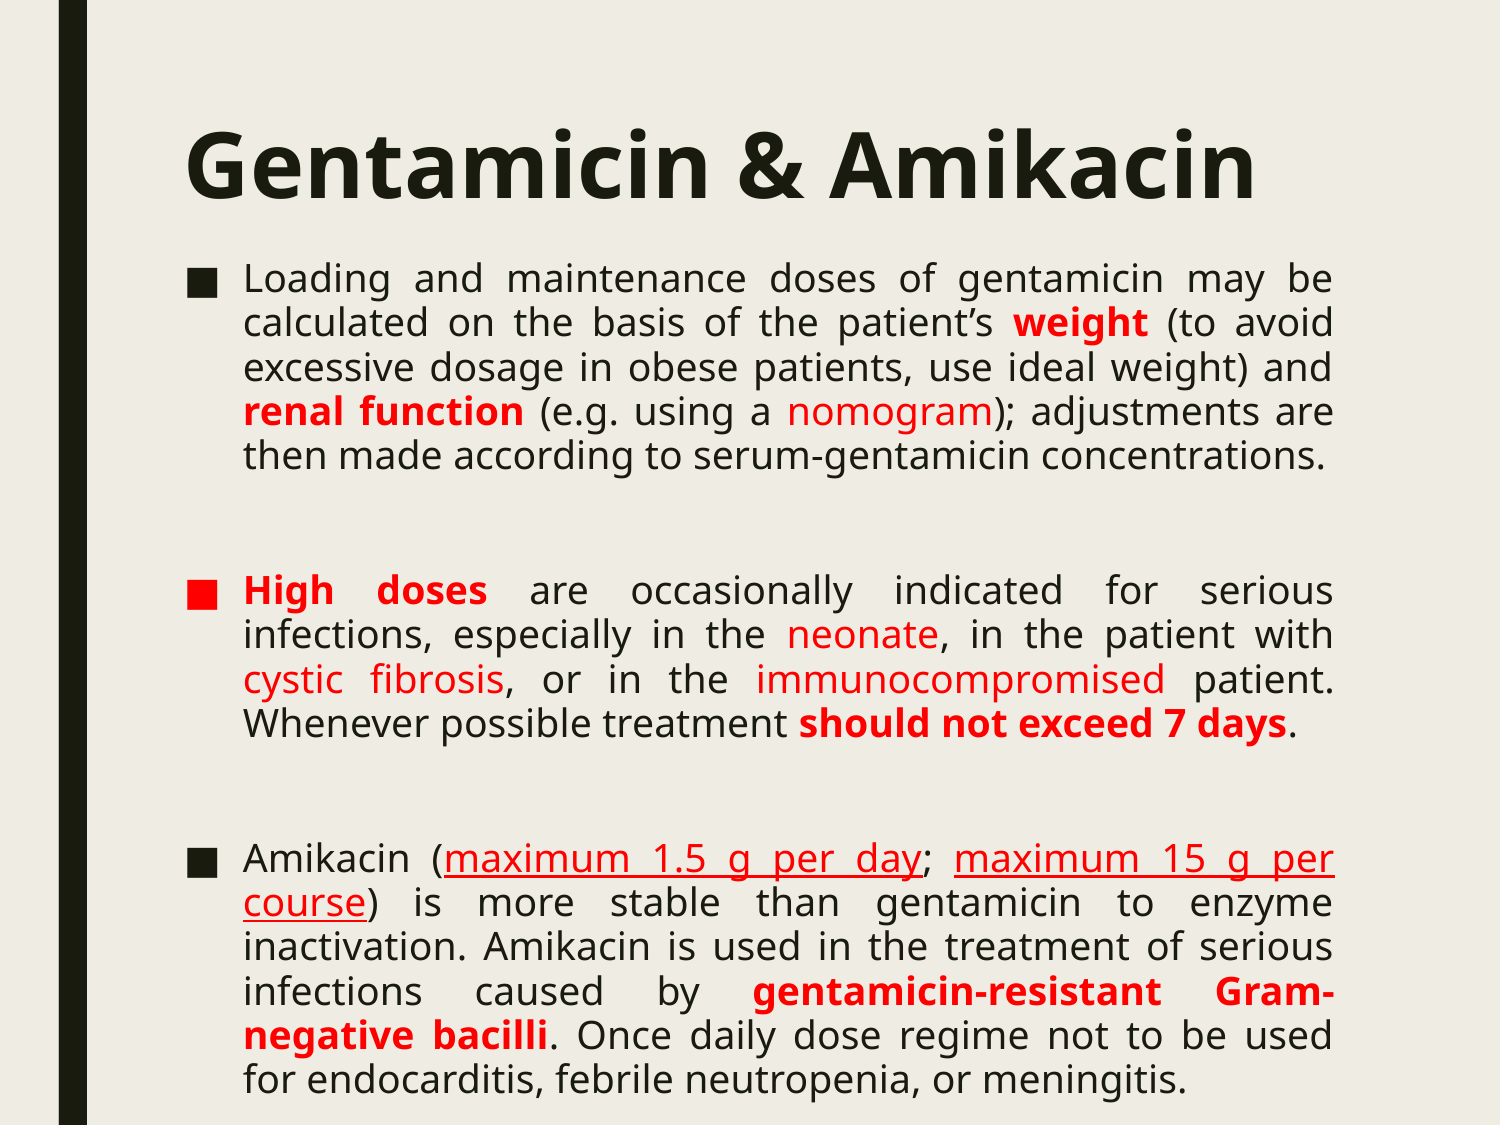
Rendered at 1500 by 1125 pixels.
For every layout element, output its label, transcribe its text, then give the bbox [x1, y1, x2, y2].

title Gentamicin & Amikacin [168, 112, 1351, 249]
list Loading and maintenance doses of gentamicin may be calculated on the basis of the patient’s weight (to avoid excessive dosage in obese patients, use ideal weight) and renal function (e.g. using a nomogram); adjustments are then made according to serum-gentamicin concentrations. High doses are occasionally indicated for serious infections, especially in the neonate, in the patient with cystic fibrosis, or in the immunocompromised patient. Whenever possible treatment should not exceed 7 days. Amikacin (maximum 1.5 g per day; maximum 15 g per course) is more stable than gentamicin to enzyme inactivation. Amikacin is used in the treatment of serious infections caused by gentamicin-resistant Gram-negative bacilli. Once daily dose regime not to be used for endocarditis, febrile neutropenia, or meningitis. [168, 249, 1351, 1125]
